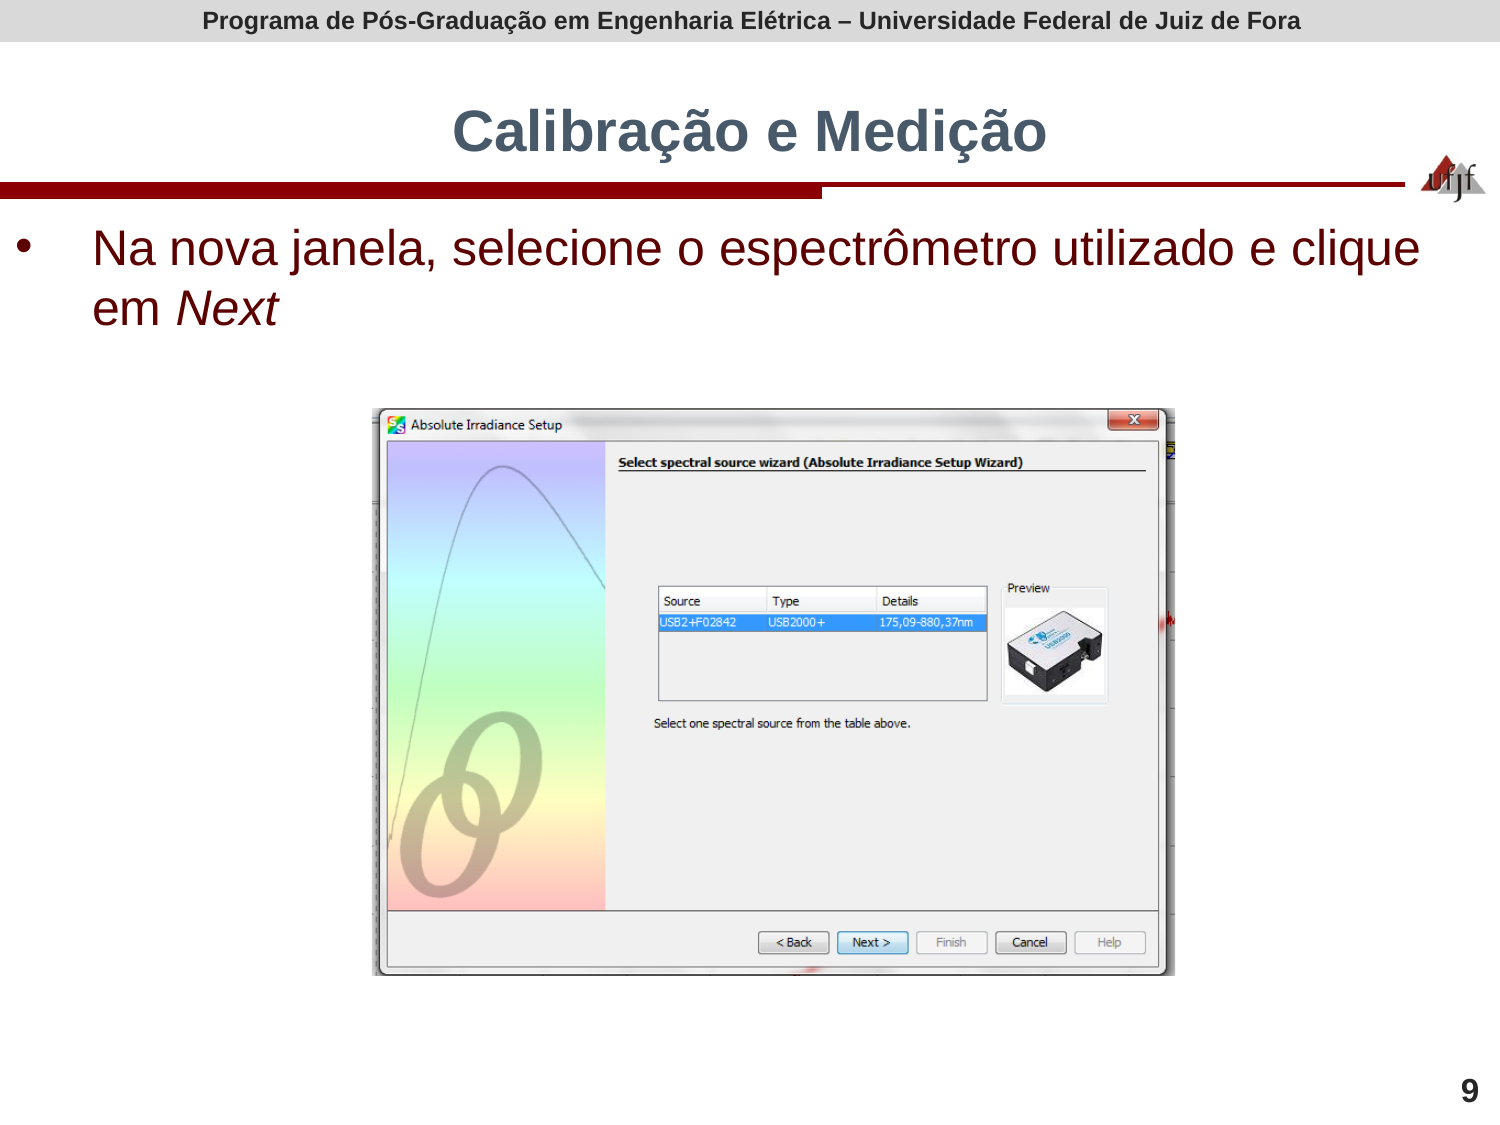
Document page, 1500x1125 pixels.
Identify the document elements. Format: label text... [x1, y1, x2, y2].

title Calibração e Medição [93, 58, 1407, 172]
slide_number 9 [1406, 1061, 1495, 1118]
picture [1417, 152, 1489, 205]
list Na nova janela, selecione o espectrômetro utilizado e clique em Next [0, 207, 1500, 345]
picture [371, 408, 1176, 977]
